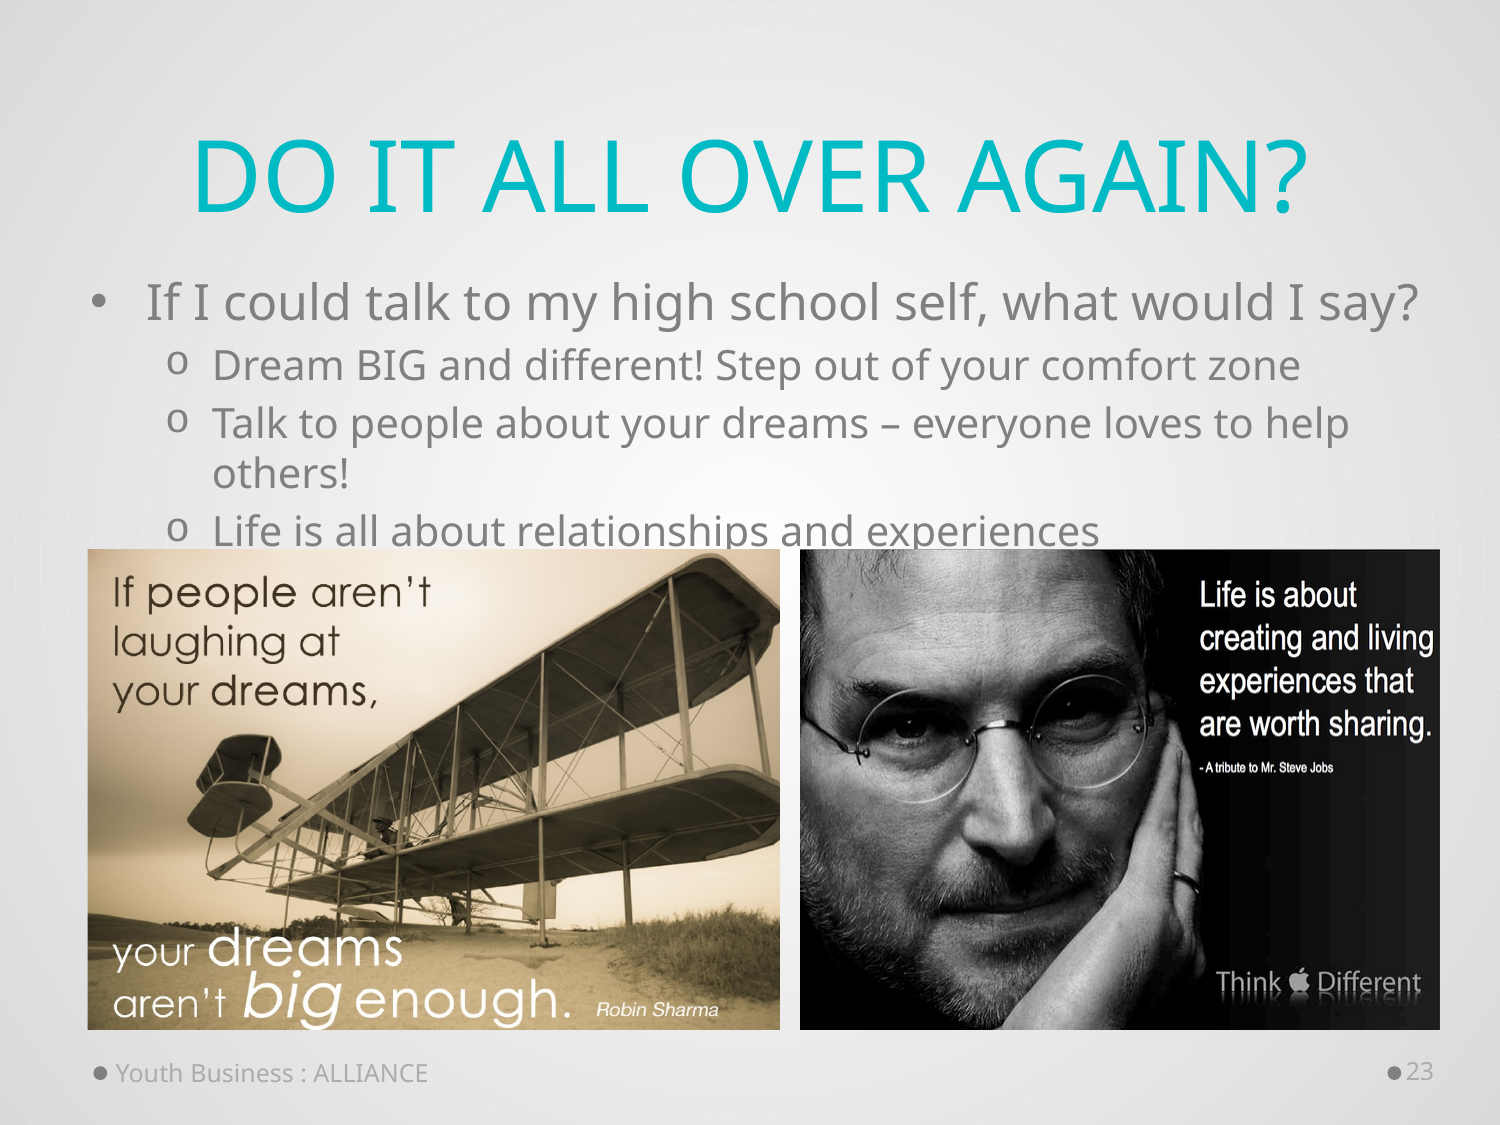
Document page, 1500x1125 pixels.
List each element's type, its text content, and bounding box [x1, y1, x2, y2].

picture [799, 549, 1441, 1031]
picture [87, 549, 781, 1031]
slide_number 23 [1401, 1042, 1494, 1103]
footer Youth Business : ALLIANCE [108, 1042, 576, 1103]
list If I could talk to my high school self, what would I say? Dream BIG and different! Step out of your comfort zone Talk to people about your dreams – everyone loves to help others! Life is all about relationships and experiences [75, 262, 1450, 1005]
title Do it all over again? [75, 22, 1425, 240]
